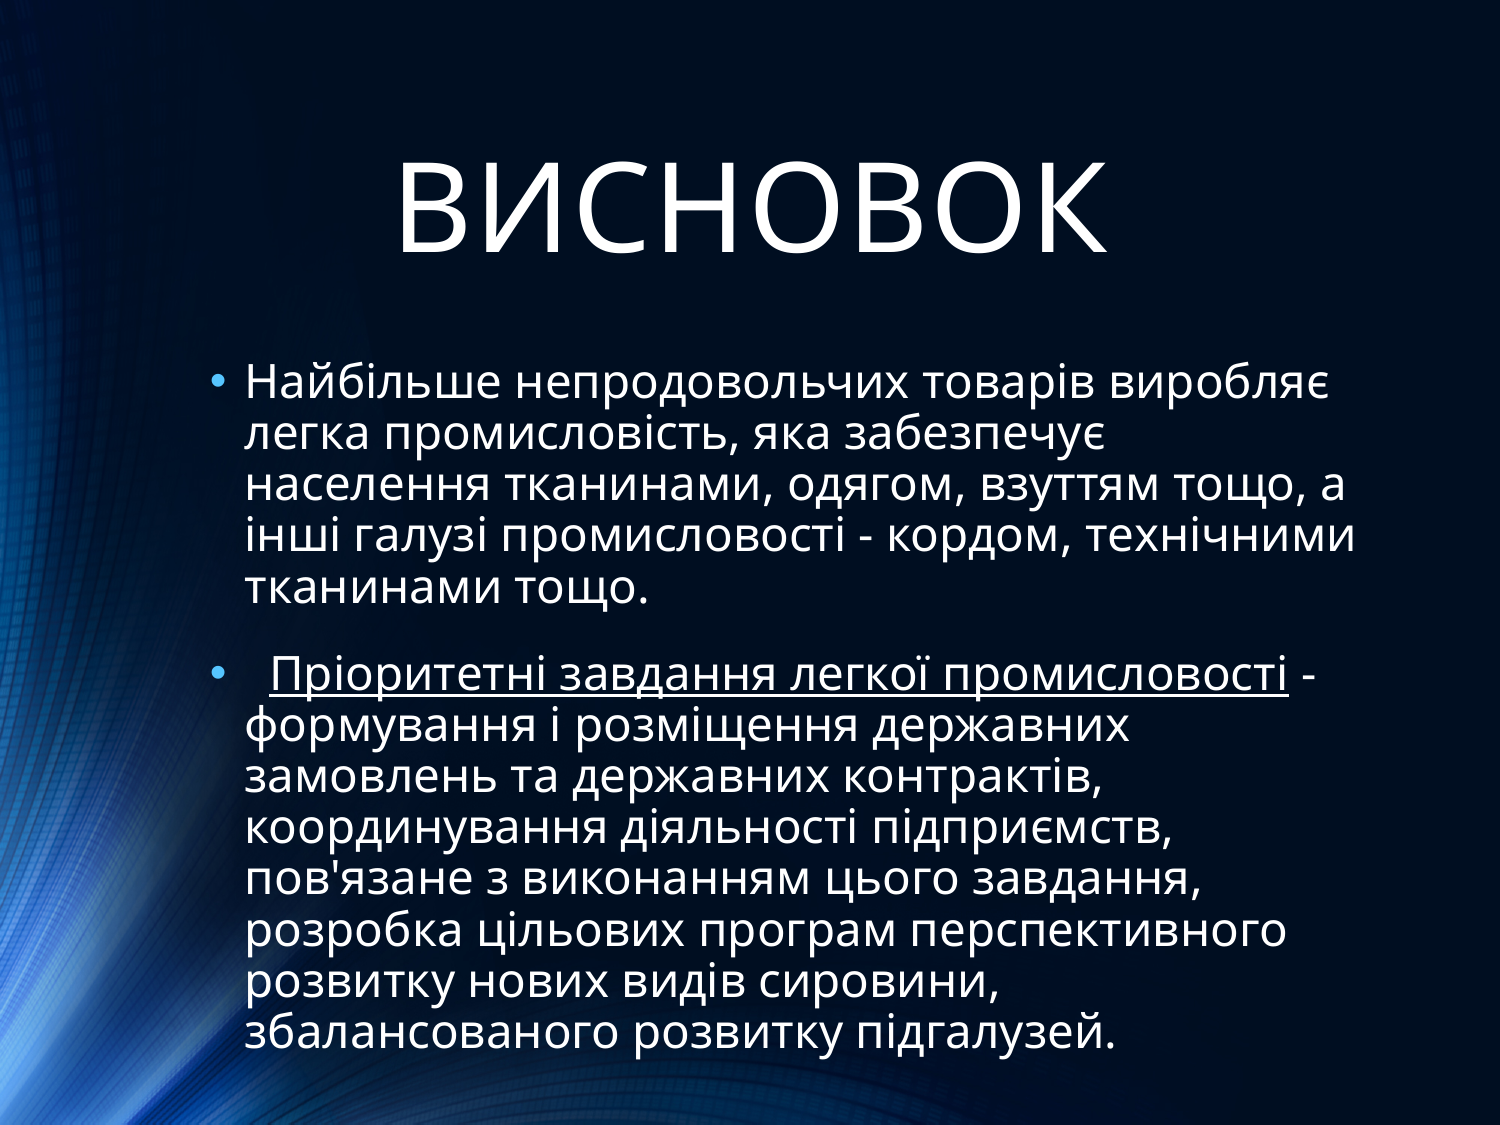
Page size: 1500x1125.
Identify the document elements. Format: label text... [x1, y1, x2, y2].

picture [0, 0, 1500, 1125]
title ВИСНОВОК [187, 62, 1313, 288]
list Найбільше непродовольчих товарів виробляє легка промисловість, яка забезпечує населення тканинами, одягом, взуттям тощо, а інші галузі промисловості - кордом, технічними тканинами тощо. Пріоритетні завдання легкої промисловості - формування і розмі­щення державних замовлень та державних контрактів, координування діяльності підприємств, пов'язане з виконанням цього завдання, розроб­ка цільових програм перспективного розвитку нових видів сировини, збалансованого розвитку підгалузей. [194, 349, 1376, 1071]
